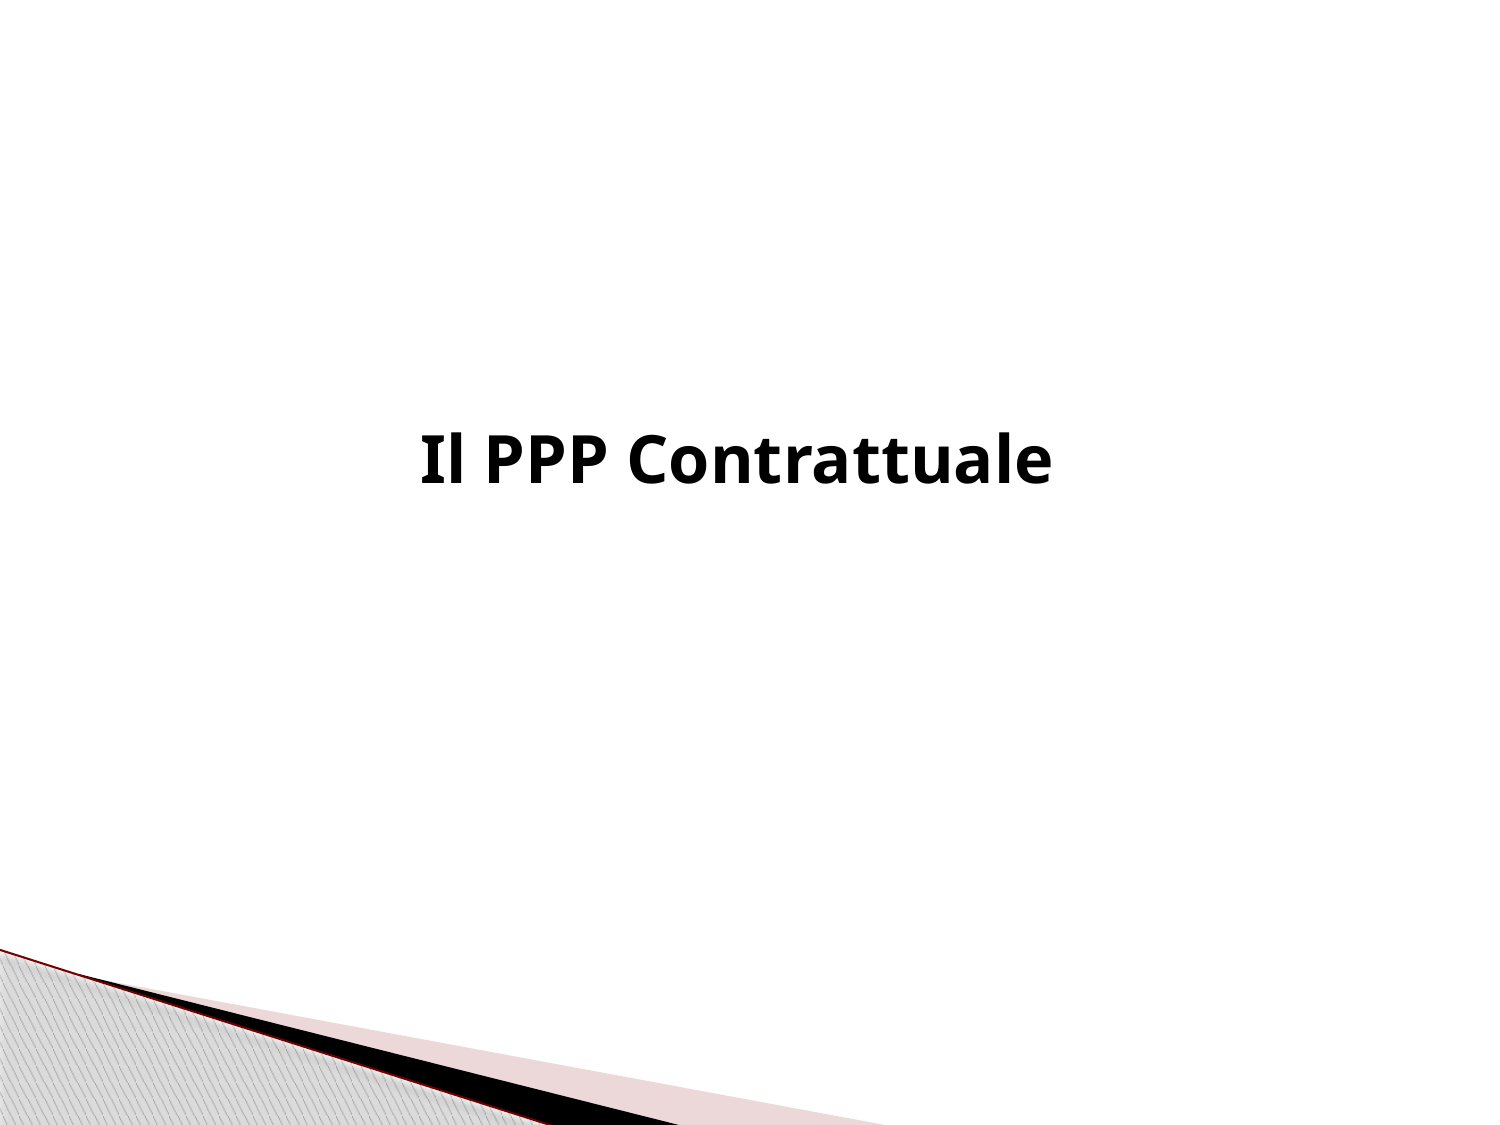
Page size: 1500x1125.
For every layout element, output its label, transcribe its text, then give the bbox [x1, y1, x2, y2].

list Il PPP Contrattuale [53, 408, 1404, 1125]
